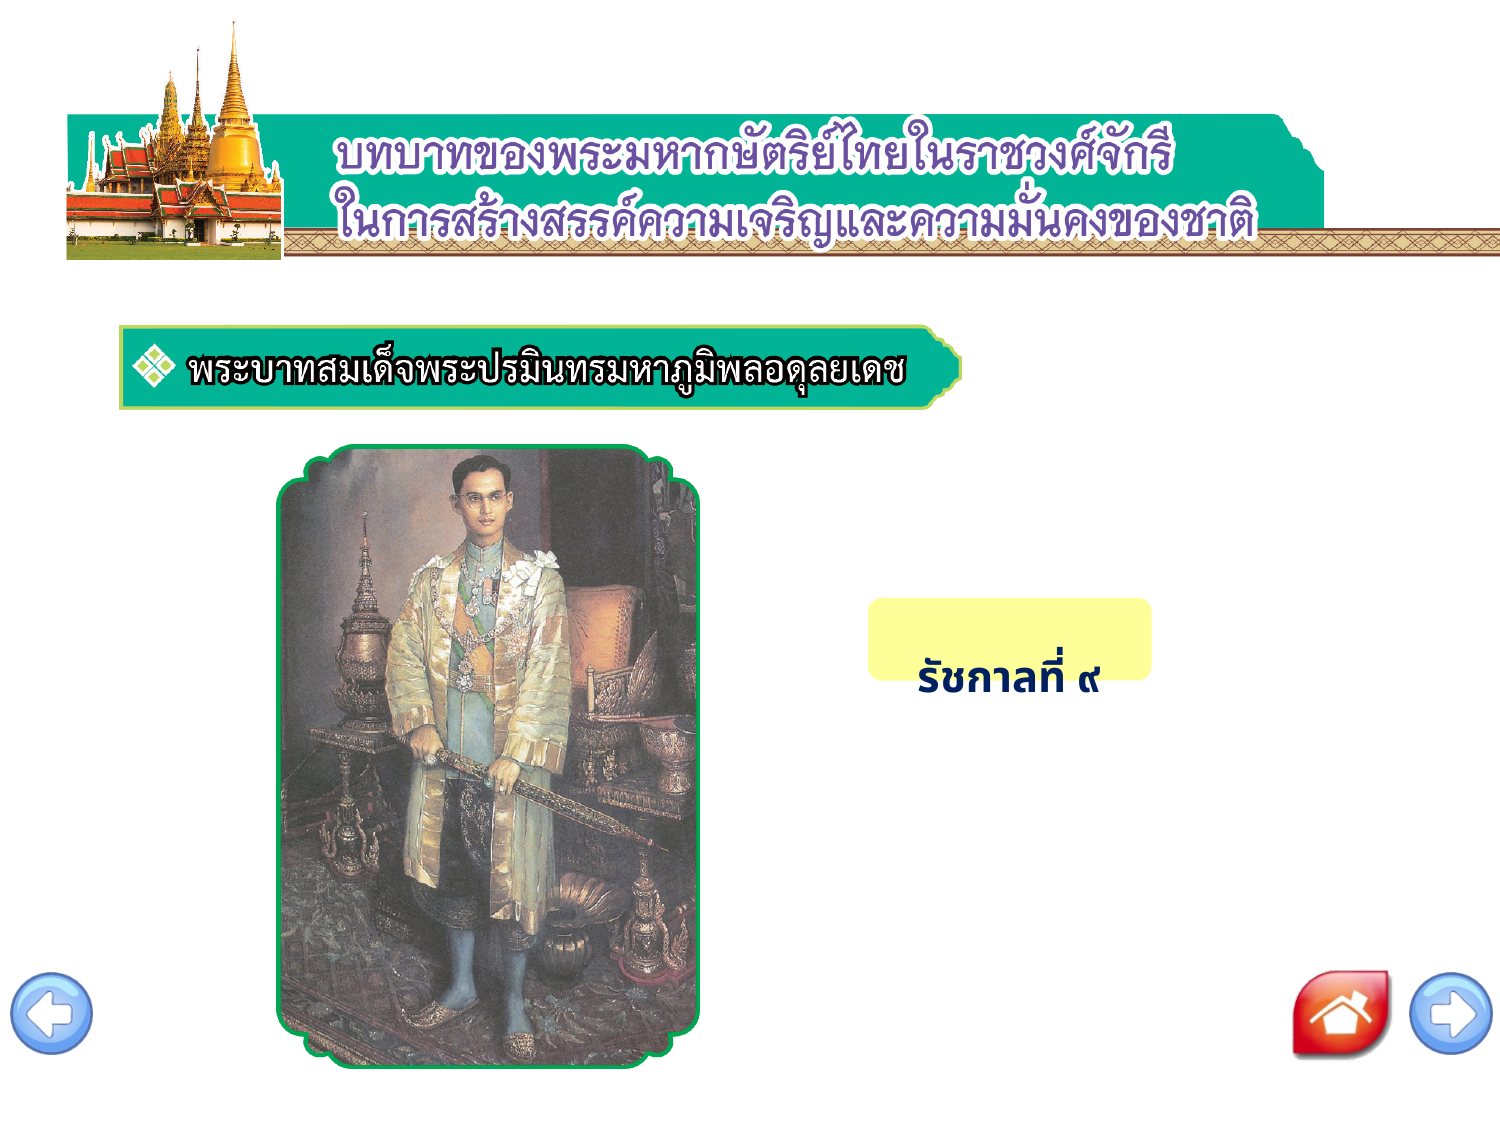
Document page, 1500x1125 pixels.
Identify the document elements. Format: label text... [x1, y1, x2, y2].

picture [62, 17, 1500, 260]
picture [10, 971, 94, 1056]
picture [119, 324, 962, 411]
text_box [866, 595, 1154, 675]
picture [276, 444, 700, 1070]
picture [1409, 972, 1493, 1056]
text_box รัชกาลที่ ๙ [868, 632, 1152, 738]
picture [1279, 955, 1400, 1068]
